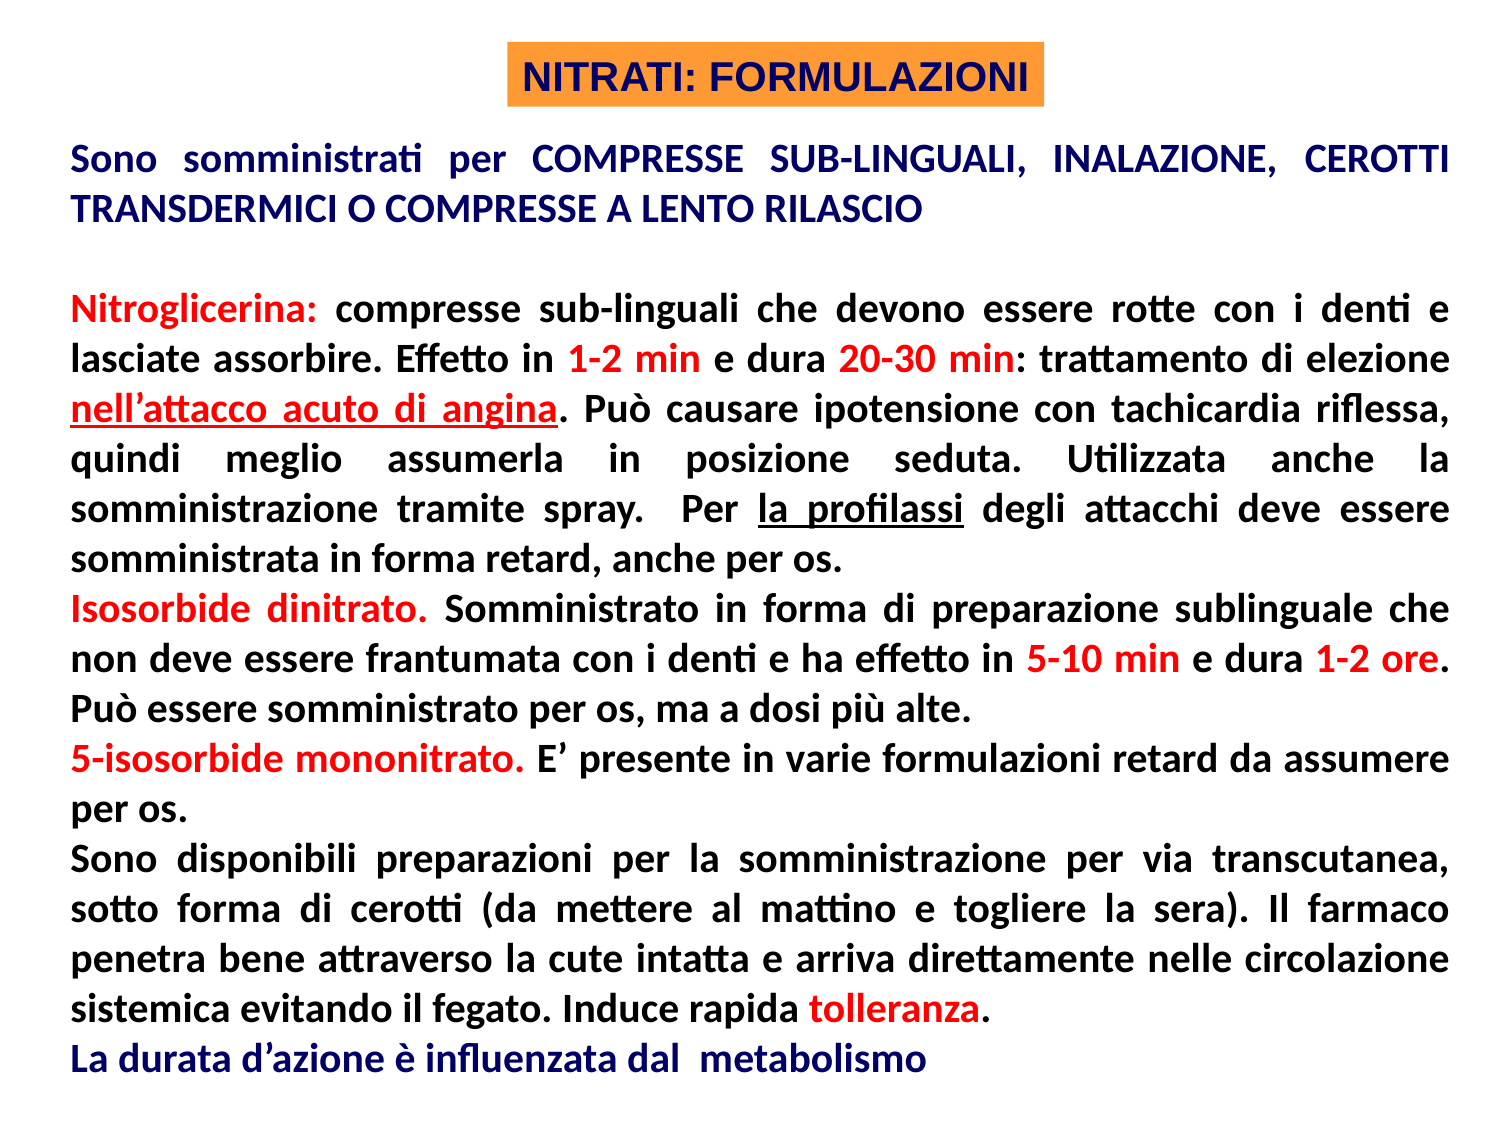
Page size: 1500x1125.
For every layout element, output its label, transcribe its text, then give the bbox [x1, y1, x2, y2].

text_box Sono somministrati per COMPRESSE SUB-LINGUALI, INALAZIONE, CEROTTI TRANSDERMICI O COMPRESSE A LENTO RILASCIO Nitroglicerina: compresse sub-linguali che devono essere rotte con i denti e lasciate assorbire. Effetto in 1-2 min e dura 20-30 min: trattamento di elezione nell’attacco acuto di angina. Può causare ipotensione con tachicardia riflessa, quindi meglio assumerla in posizione seduta. Utilizzata anche la somministrazione tramite spray. Per la profilassi degli attacchi deve essere somministrata in forma retard, anche per os. Isosorbide dinitrato. Somministrato in forma di preparazione sublinguale che non deve essere frantumata con i denti e ha effetto in 5-10 min e dura 1-2 ore. Può essere somministrato per os, ma a dosi più alte. 5-isosorbide mononitrato. E’ presente in varie formulazioni retard da assumere per os. Sono disponibili preparazioni per la somministrazione per via transcutanea, sotto forma di cerotti (da mettere al mattino e togliere la sera). Il farmaco penetra bene attraverso la cute intatta e arriva direttamente nelle circolazione sistemica evitando il fegato. Induce rapida tolleranza. La durata d’azione è influenzata dal metabolismo [55, 123, 1466, 1089]
text_box NITRATI: FORMULAZIONI [507, 41, 1045, 107]
